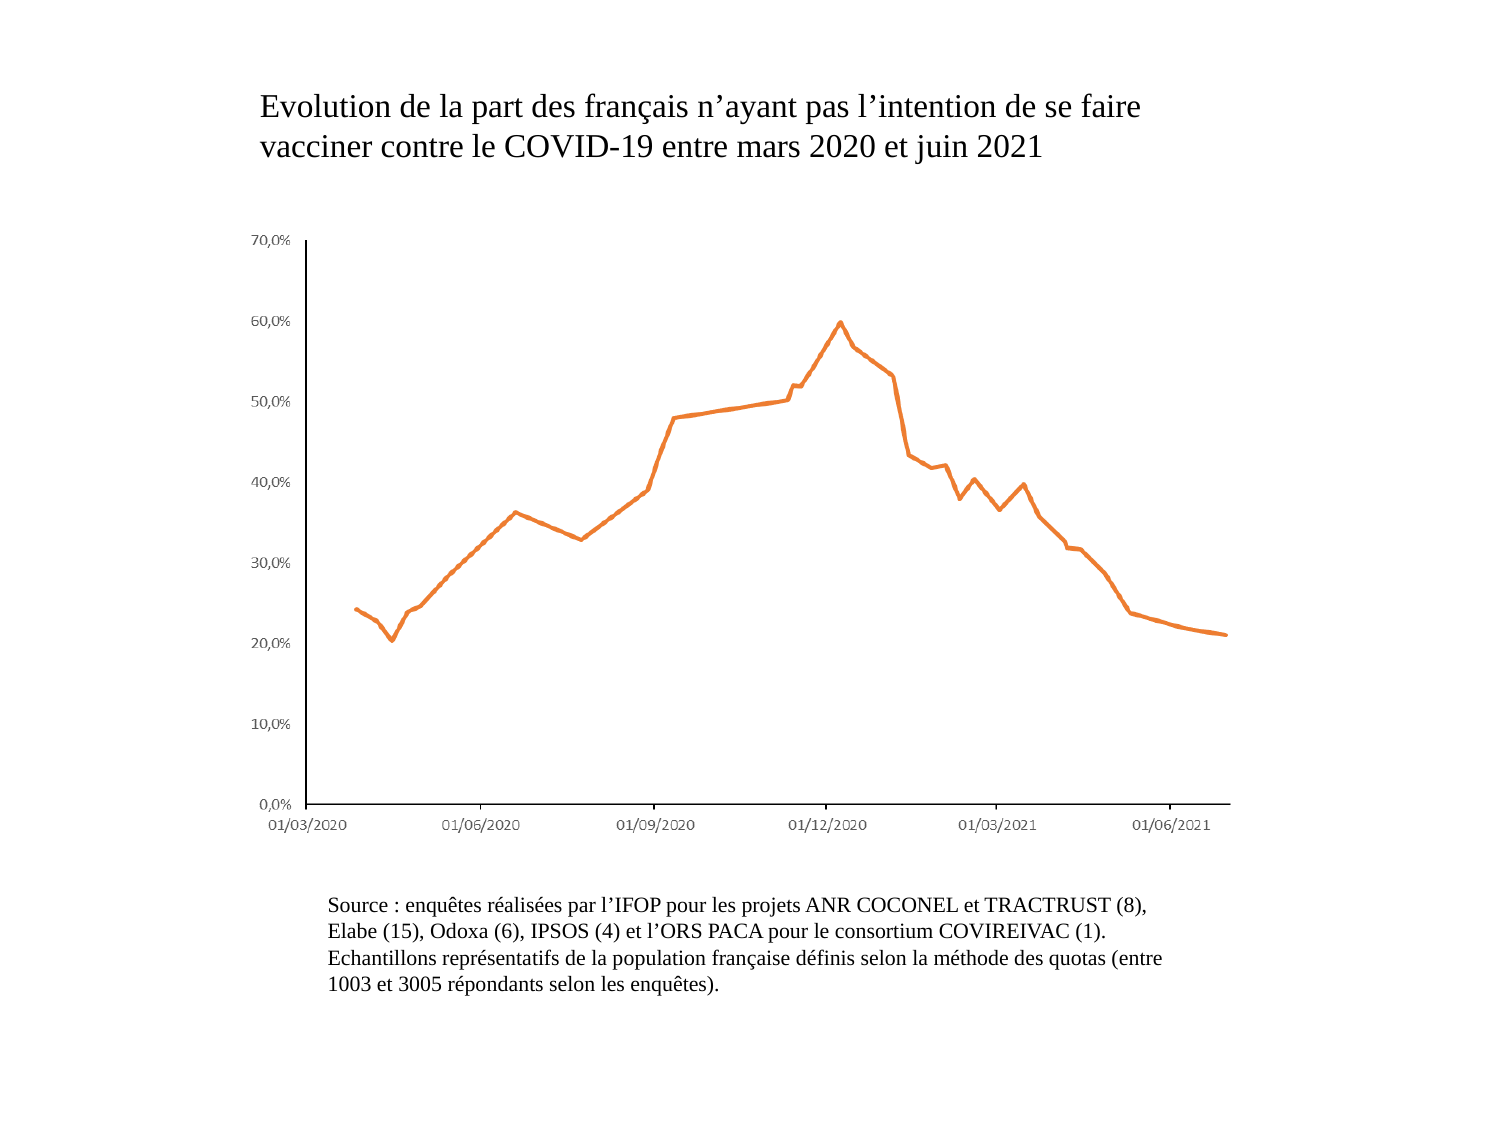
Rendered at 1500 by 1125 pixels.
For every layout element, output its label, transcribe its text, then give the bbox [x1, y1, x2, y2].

text_box Evolution de la part des français n’ayant pas l’intention de se faire vacciner contre le COVID-19 entre mars 2020 et juin 2021 [244, 76, 1255, 172]
text_box Source : enquêtes réalisées par l’IFOP pour les projets ANR COCONEL et TRACTRUST (8), Elabe (15), Odoxa (6), IPSOS (4) et l’ORS PACA pour le consortium COVIREIVAC (1). Echantillons représentatifs de la population française définis selon la méthode des quotas (entre 1003 et 3005 répondants selon les enquêtes). [312, 883, 1184, 1004]
picture [238, 220, 1250, 847]
